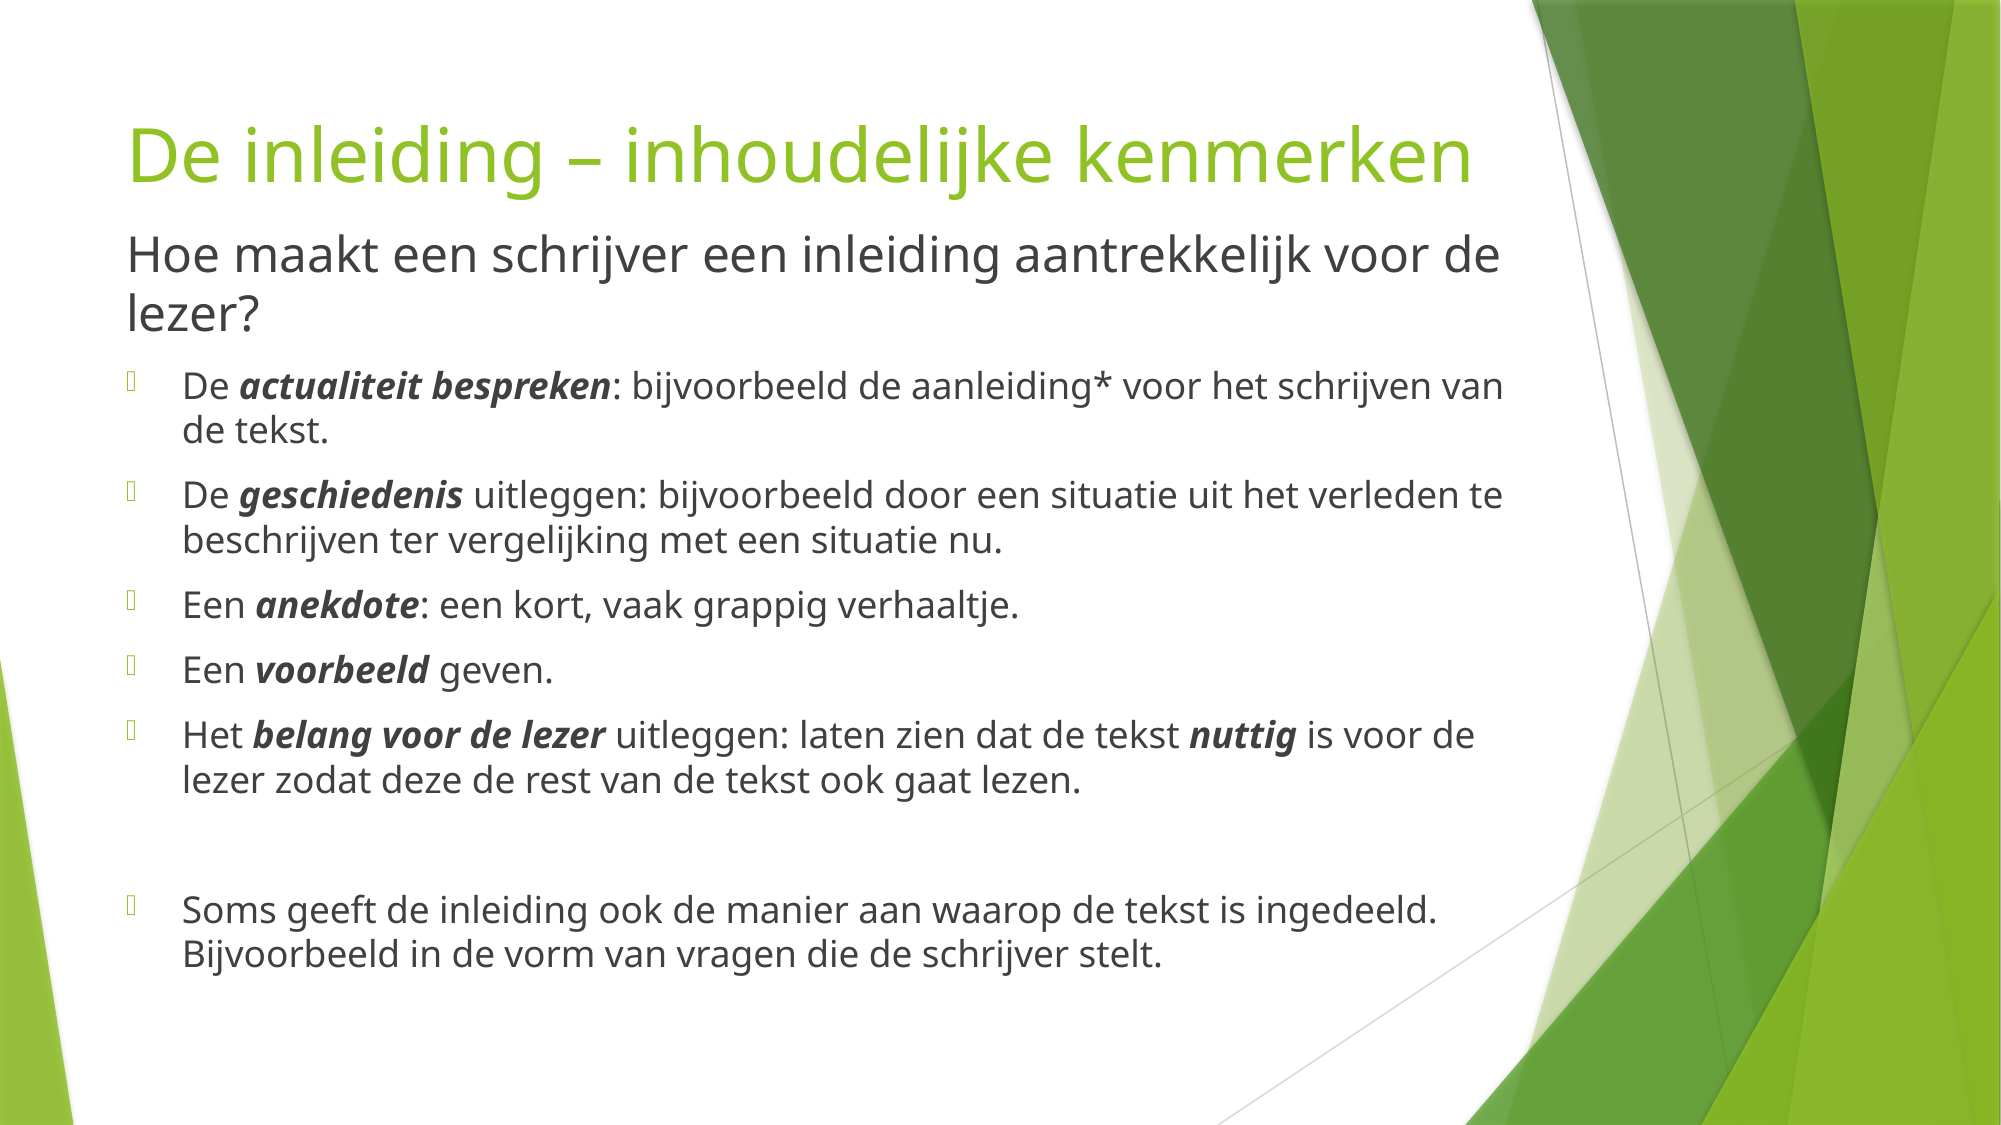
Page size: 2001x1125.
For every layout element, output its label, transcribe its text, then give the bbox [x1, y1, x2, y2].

list Hoe maakt een schrijver een inleiding aantrekkelijk voor de lezer? De actualiteit bespreken: bijvoorbeeld de aanleiding* voor het schrijven van de tekst. De geschiedenis uitleggen: bijvoorbeeld door een situatie uit het verleden te beschrijven ter vergelijking met een situatie nu. Een anekdote: een kort, vaak grappig verhaaltje. Een voorbeeld geven. Het belang voor de lezer uitleggen: laten zien dat de tekst nuttig is voor de lezer zodat deze de rest van de tekst ook gaat lezen. Soms geeft de inleiding ook de manier aan waarop de tekst is ingedeeld. Bijvoorbeeld in de vorm van vragen die de schrijver stelt. [111, 215, 1522, 991]
title De inleiding – inhoudelijke kenmerken [111, 99, 1522, 215]
